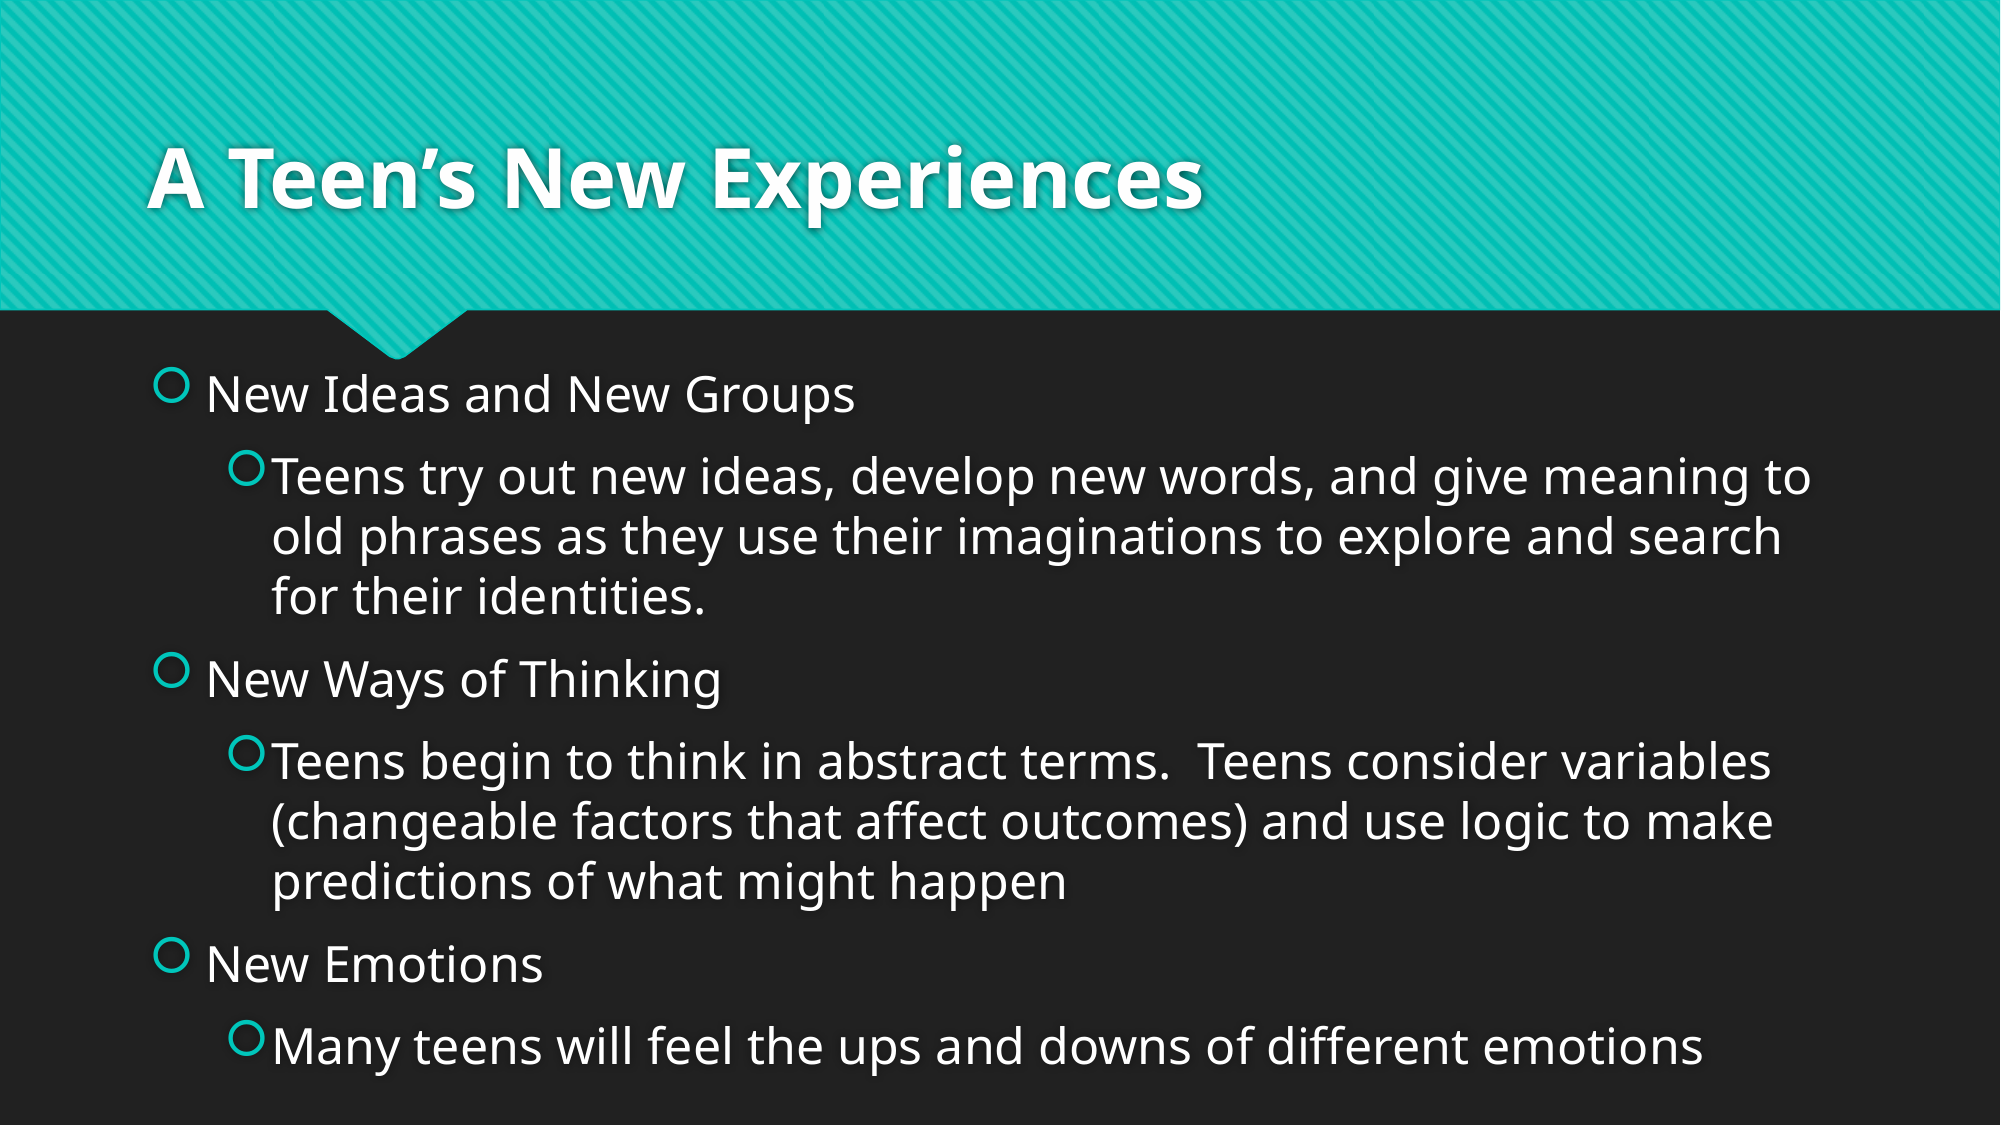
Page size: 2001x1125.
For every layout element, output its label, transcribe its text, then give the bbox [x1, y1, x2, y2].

list New Ideas and New Groups Teens try out new ideas, develop new words, and give meaning to old phrases as they use their imaginations to explore and search for their identities. New Ways of Thinking Teens begin to think in abstract terms. Teens consider variables (changeable factors that affect outcomes) and use logic to make predictions of what might happen New Emotions Many teens will feel the ups and downs of different emotions [134, 342, 1866, 1095]
title A Teen’s New Experiences [132, 73, 1868, 233]
